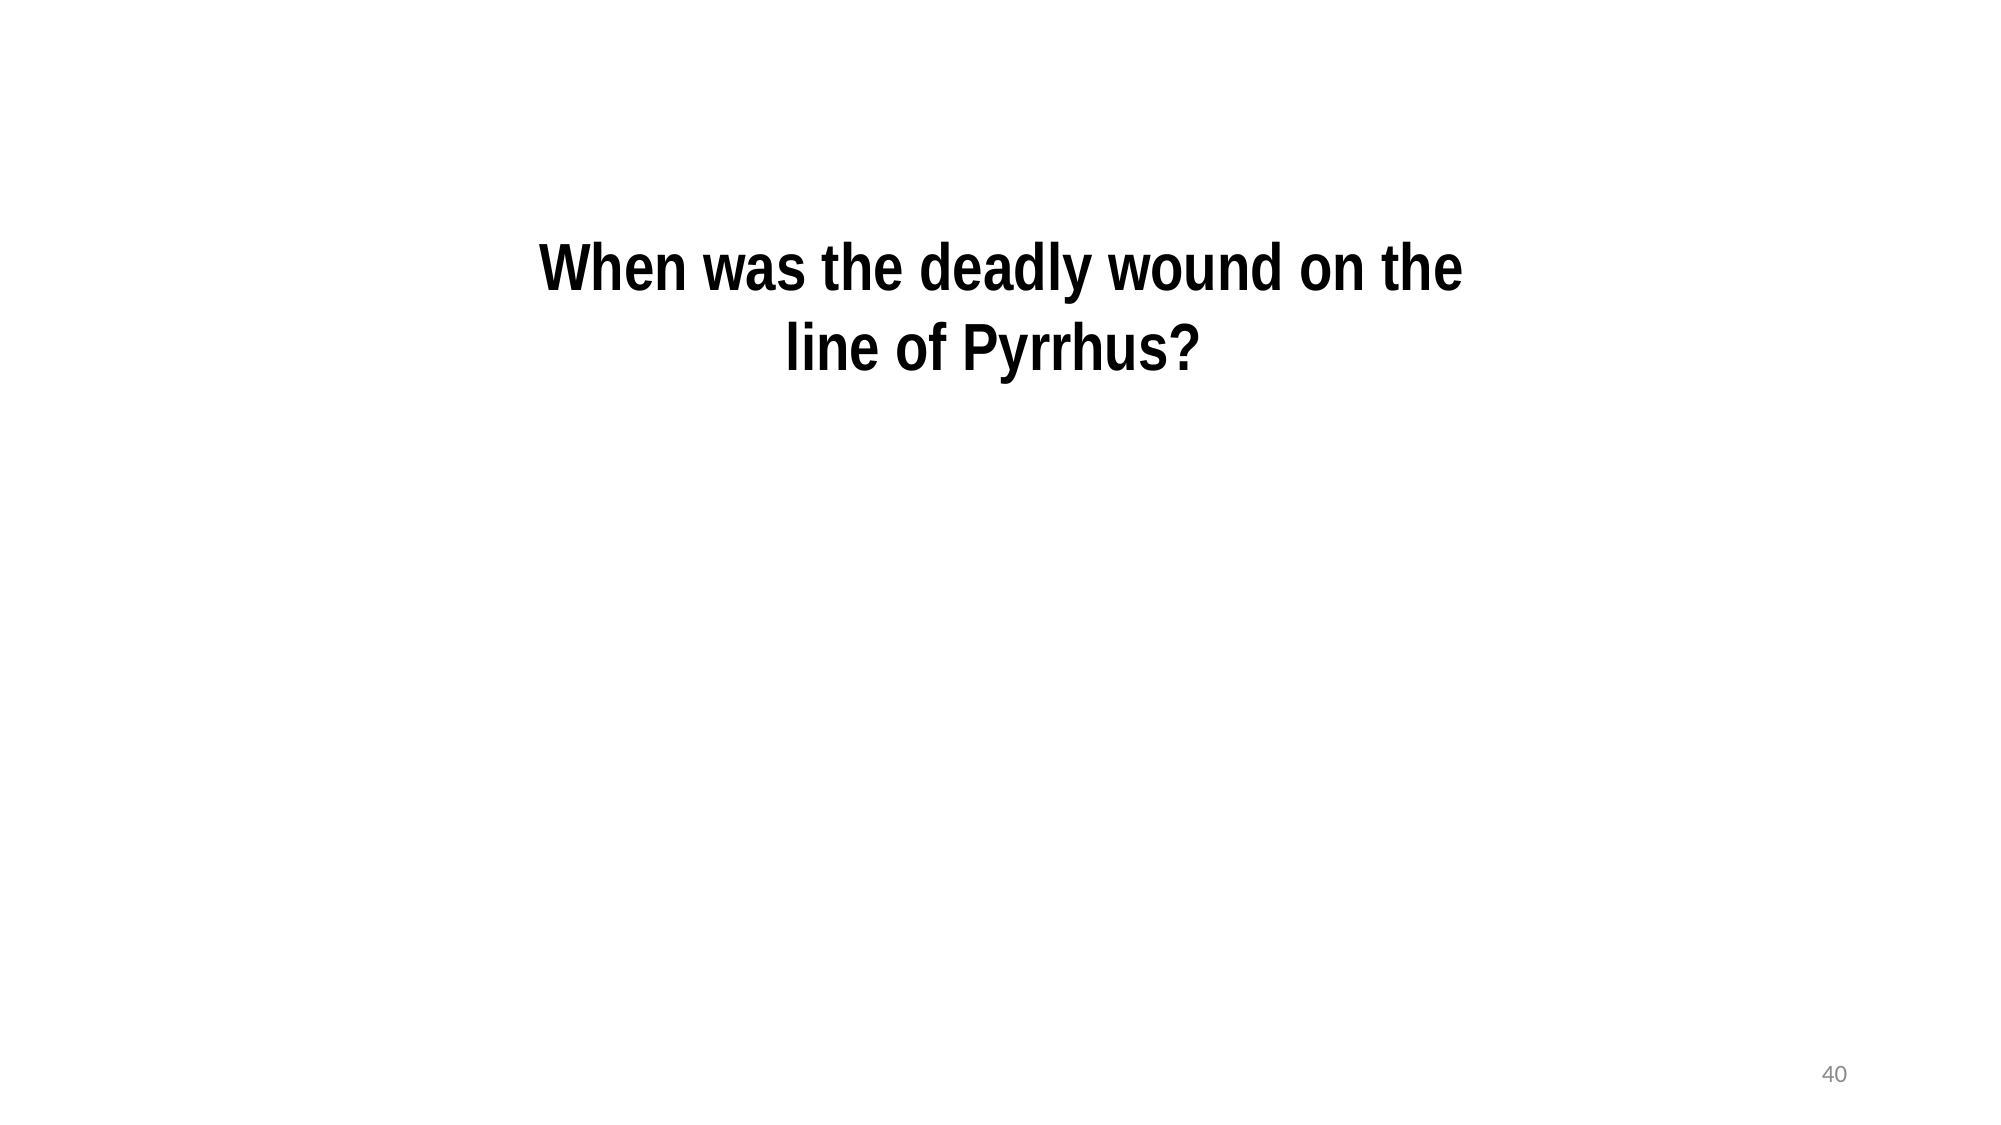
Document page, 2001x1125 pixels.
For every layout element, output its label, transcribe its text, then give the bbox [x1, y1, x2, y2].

slide_number 40 [1412, 1042, 1863, 1103]
text_box When was the deadly wound on the line of Pyrrhus? [480, 216, 1525, 472]
